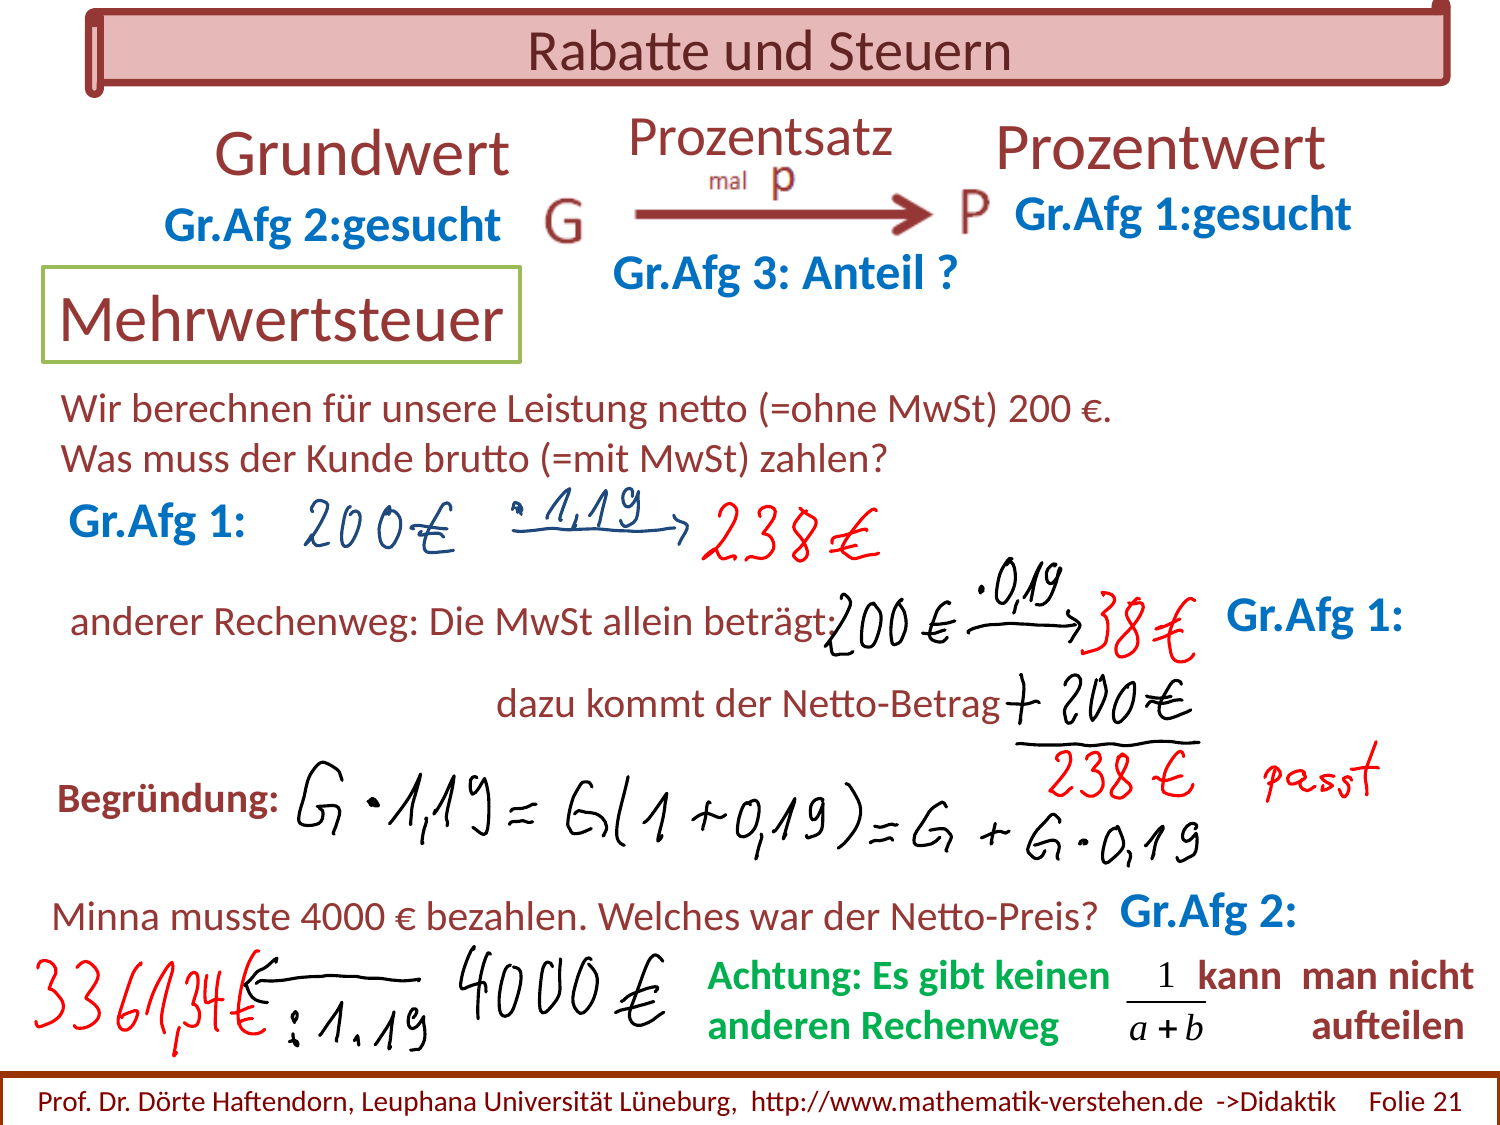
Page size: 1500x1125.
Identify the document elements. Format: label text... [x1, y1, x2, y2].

picture [537, 160, 999, 252]
text_box anderer Rechenweg: Die MwSt allein beträgt: [55, 586, 863, 651]
text_box Prozentwert [1058, 89, 1500, 197]
text_box Gr.Afg 2:gesucht [149, 184, 517, 260]
title Grundwert [0, 113, 478, 185]
text_box Wir berechnen für unsere Leistung netto (=ohne MwSt) 200 €. Was muss der Kunde brutto (=mit MwSt) zahlen? [45, 373, 1148, 489]
text_box Gr.Afg 2: [1105, 869, 1314, 945]
text_box Prof. Dr. Dörte Haftendorn, Leuphana Universität Lüneburg, http://www.mathematik-verstehen.de ->Didaktik Folie 21 [0, 1074, 1500, 1125]
text_box dazu kommt der Netto-Betrag [481, 668, 1016, 734]
text_box Prozentsatz [478, 89, 1058, 244]
text_box Mehrwertsteuer [41, 265, 522, 364]
text_box Rabatte und Steuern [86, 0, 1450, 97]
text_box Achtung: Es gibt keinen anderen Rechenweg [692, 940, 1136, 1056]
text_box Minna musste 4000 € bezahlen. Welches war der Netto-Preis? [36, 881, 1105, 947]
text_box kann man nicht aufteilen [1182, 940, 1490, 1056]
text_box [1115, 951, 1218, 1047]
text_box Gr.Afg 1: [1211, 574, 1420, 649]
text_box Gr.Afg 3: Anteil ? [598, 260, 975, 307]
text_box Gr.Afg 1: [54, 479, 262, 555]
text_box Begründung: [42, 763, 305, 829]
text_box Gr.Afg 1:gesucht [1003, 172, 1368, 248]
